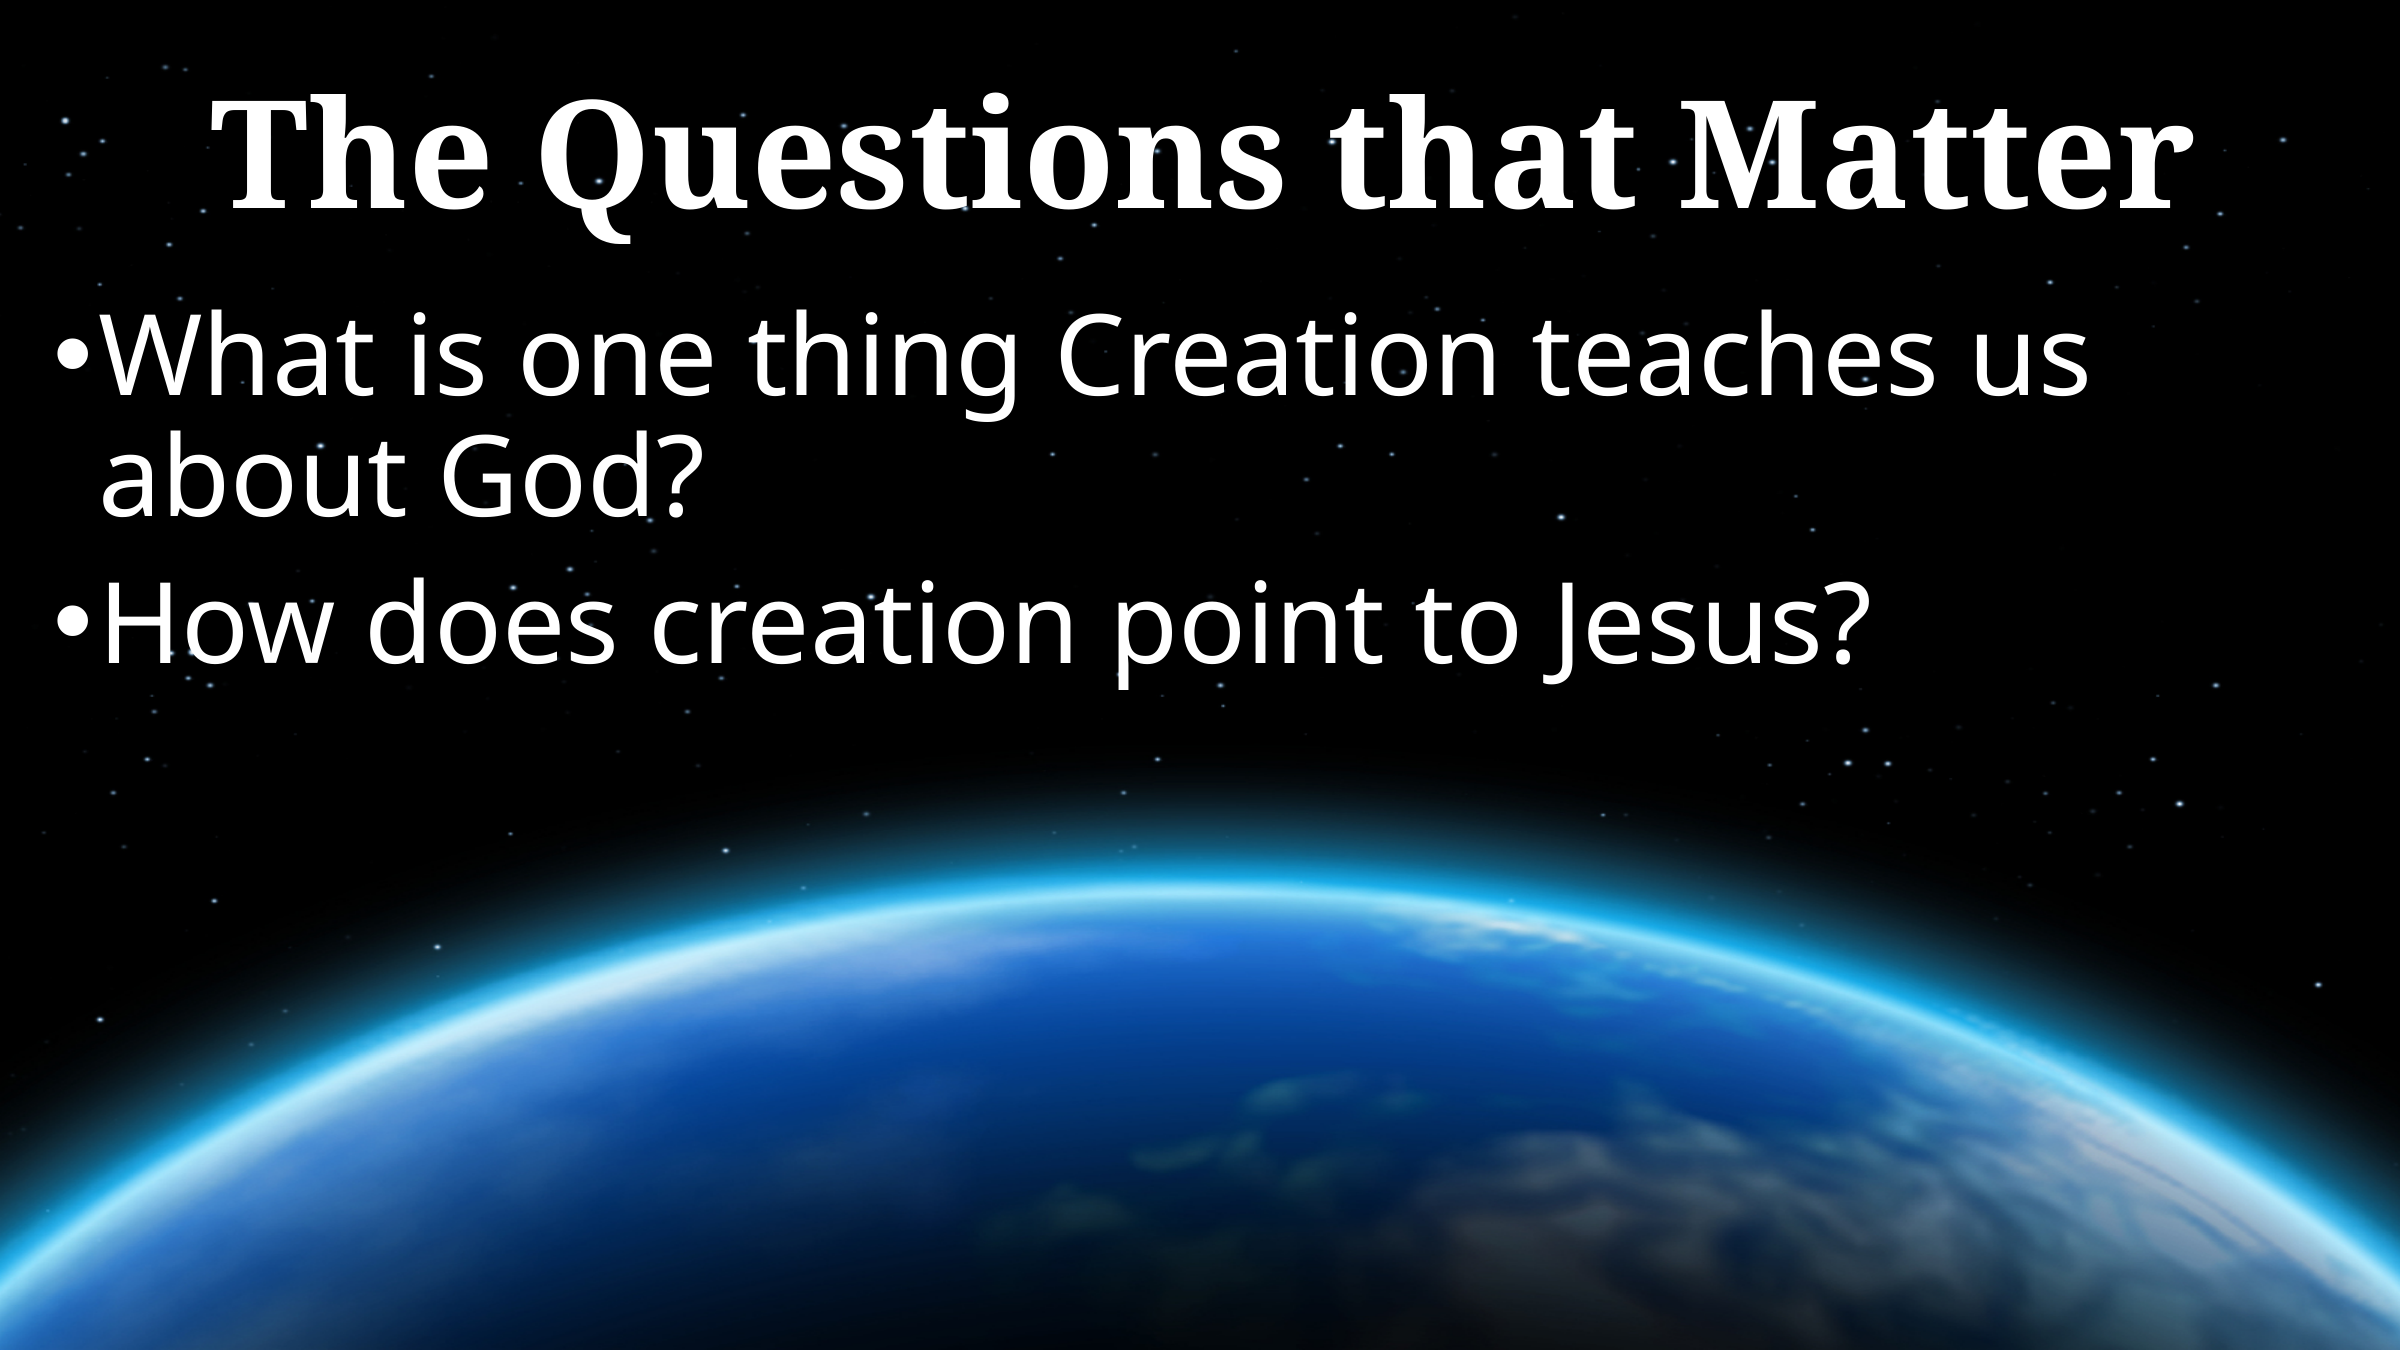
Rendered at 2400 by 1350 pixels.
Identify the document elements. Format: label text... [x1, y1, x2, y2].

picture [0, 0, 2400, 1350]
list What is one thing Creation teaches us about God? How does creation point to Jesus? [38, 290, 2369, 1321]
title The Questions that Matter [38, 29, 2369, 290]
